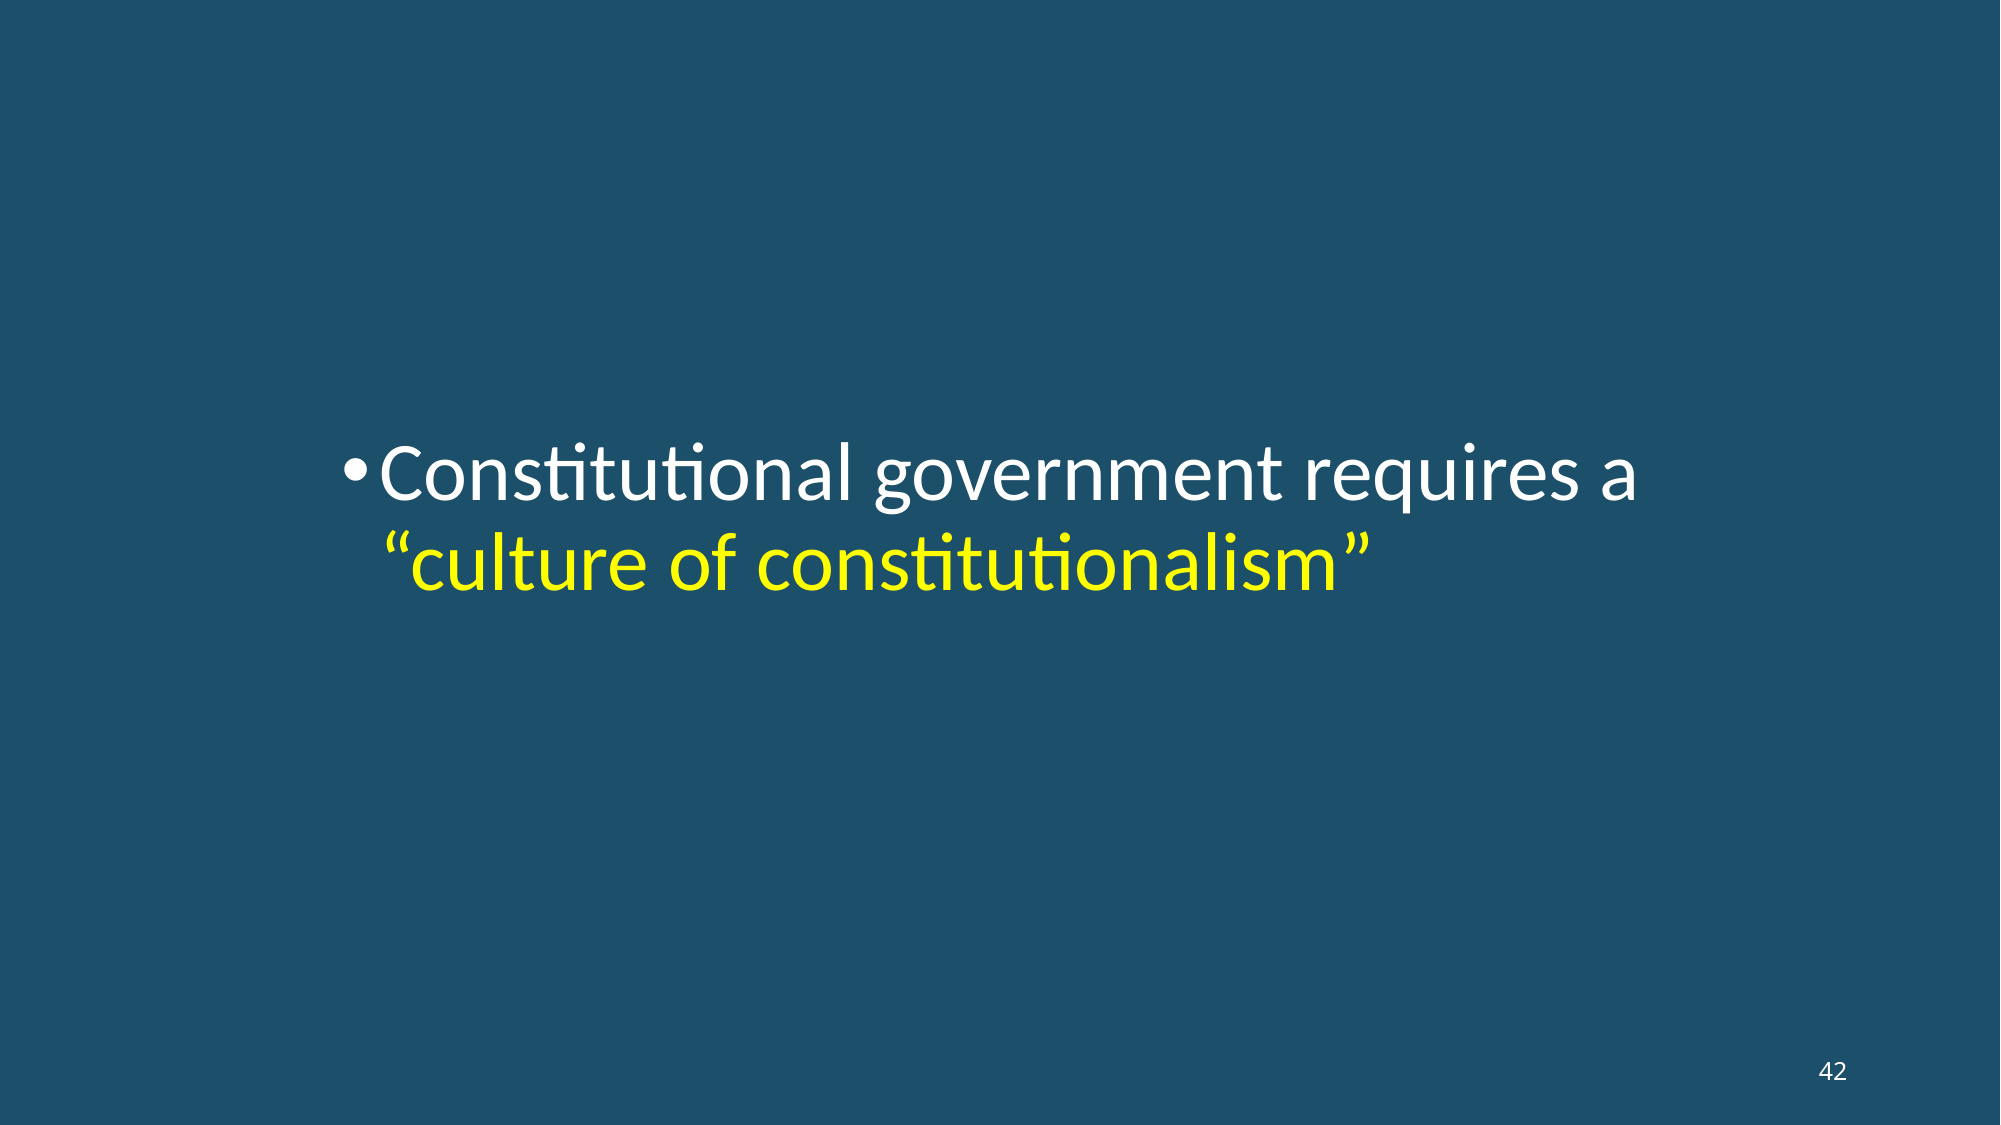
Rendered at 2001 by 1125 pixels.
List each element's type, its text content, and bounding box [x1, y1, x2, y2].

list Constitutional government requires a “culture of constitutionalism” [326, 420, 1711, 879]
slide_number 42 [1412, 1042, 1863, 1103]
